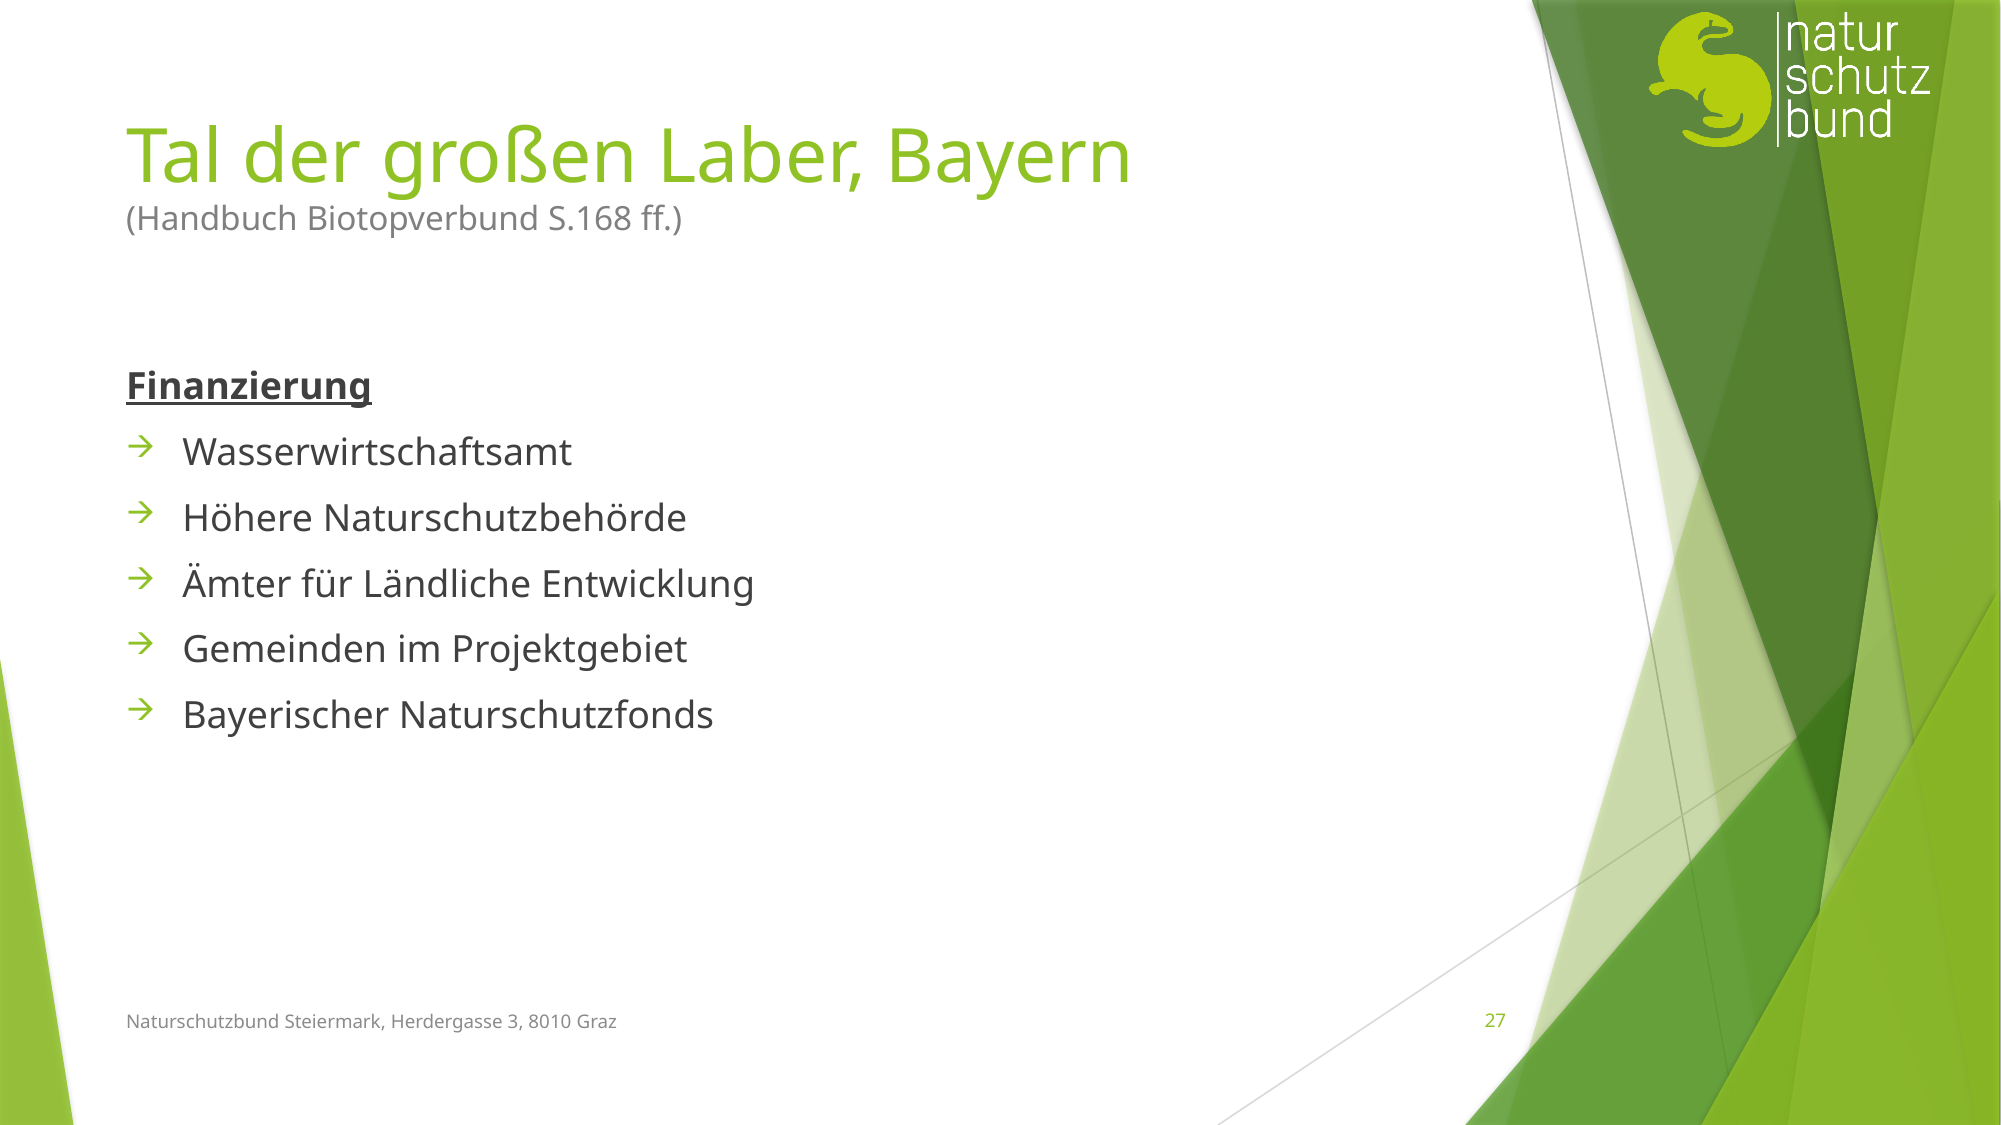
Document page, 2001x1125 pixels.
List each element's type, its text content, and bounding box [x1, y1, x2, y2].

list Finanzierung Wasserwirtschaftsamt Höhere Naturschutzbehörde Ämter für Ländliche Entwicklung Gemeinden im Projektgebiet Bayerischer Naturschutzfonds [111, 354, 1693, 992]
footer Naturschutzbund Steiermark, Herdergasse 3, 8010 Graz [111, 991, 1145, 1051]
picture [1648, 11, 1931, 148]
title Tal der großen Laber, Bayern (Handbuch Biotopverbund S.168 ff.) [111, 99, 1522, 317]
slide_number 27 [1409, 991, 1522, 1051]
